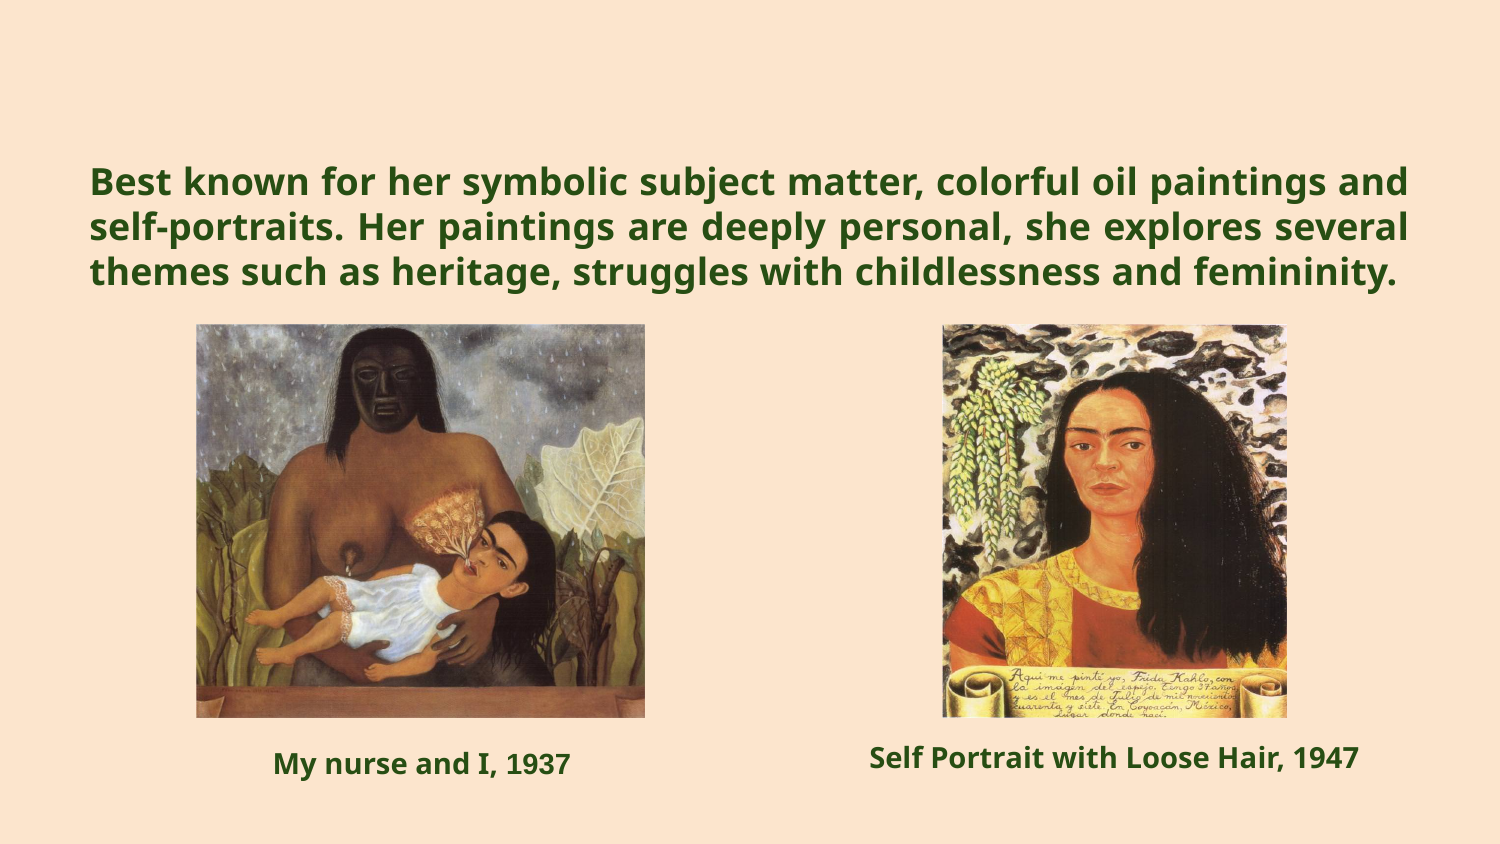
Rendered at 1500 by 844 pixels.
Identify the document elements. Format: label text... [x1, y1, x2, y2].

text_box Self Portrait with Loose Hair, 1947 [816, 719, 1413, 776]
picture [942, 324, 1287, 718]
title Best known for her symbolic subject matter, colorful oil paintings and self-portraits. Her paintings are deeply personal, she explores several themes such as heritage, struggles with childlessness and femininity. [74, 136, 1426, 308]
picture [195, 324, 645, 718]
text_box My nurse and I, 1937 [199, 730, 645, 787]
